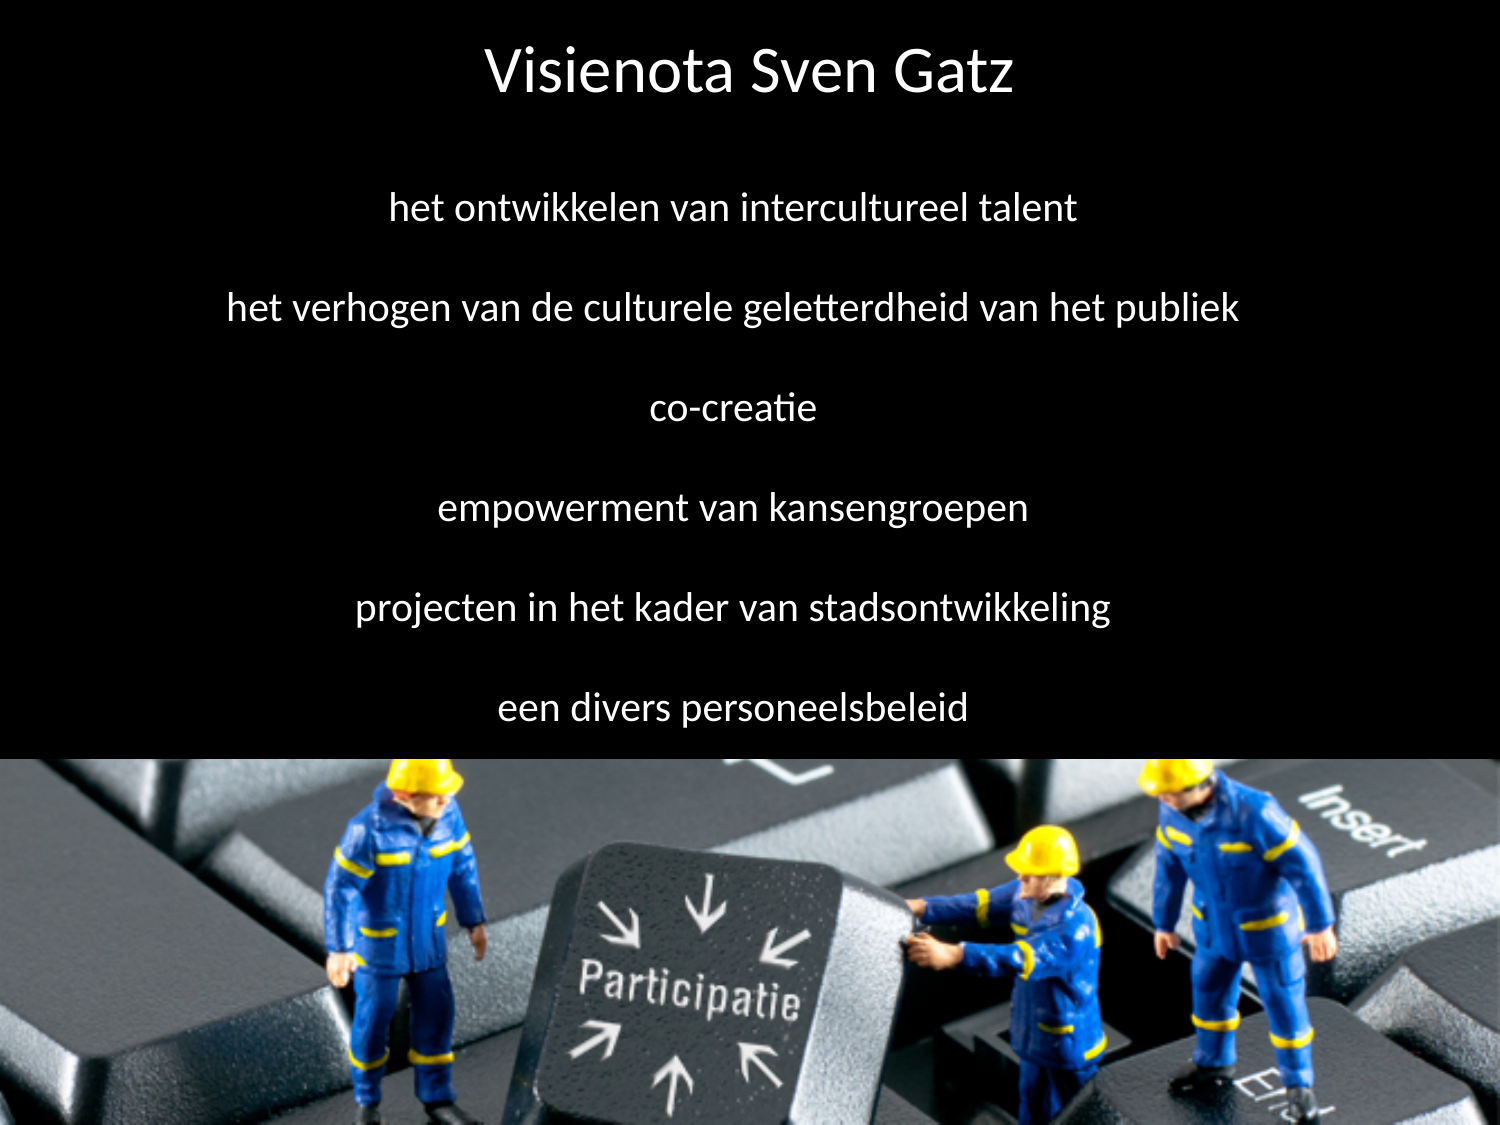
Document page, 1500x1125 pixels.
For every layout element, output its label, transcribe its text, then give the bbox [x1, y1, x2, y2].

title Visienota Sven Gatz [75, 0, 1425, 160]
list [0, 759, 1500, 1125]
text_box het ontwikkelen van intercultureel talent het verhogen van de culturele geletterdheid van het publiek co-creatie empowerment van kansengroepen projecten in het kader van stadsontwikkeling een divers personeelsbeleid [75, 172, 1402, 758]
